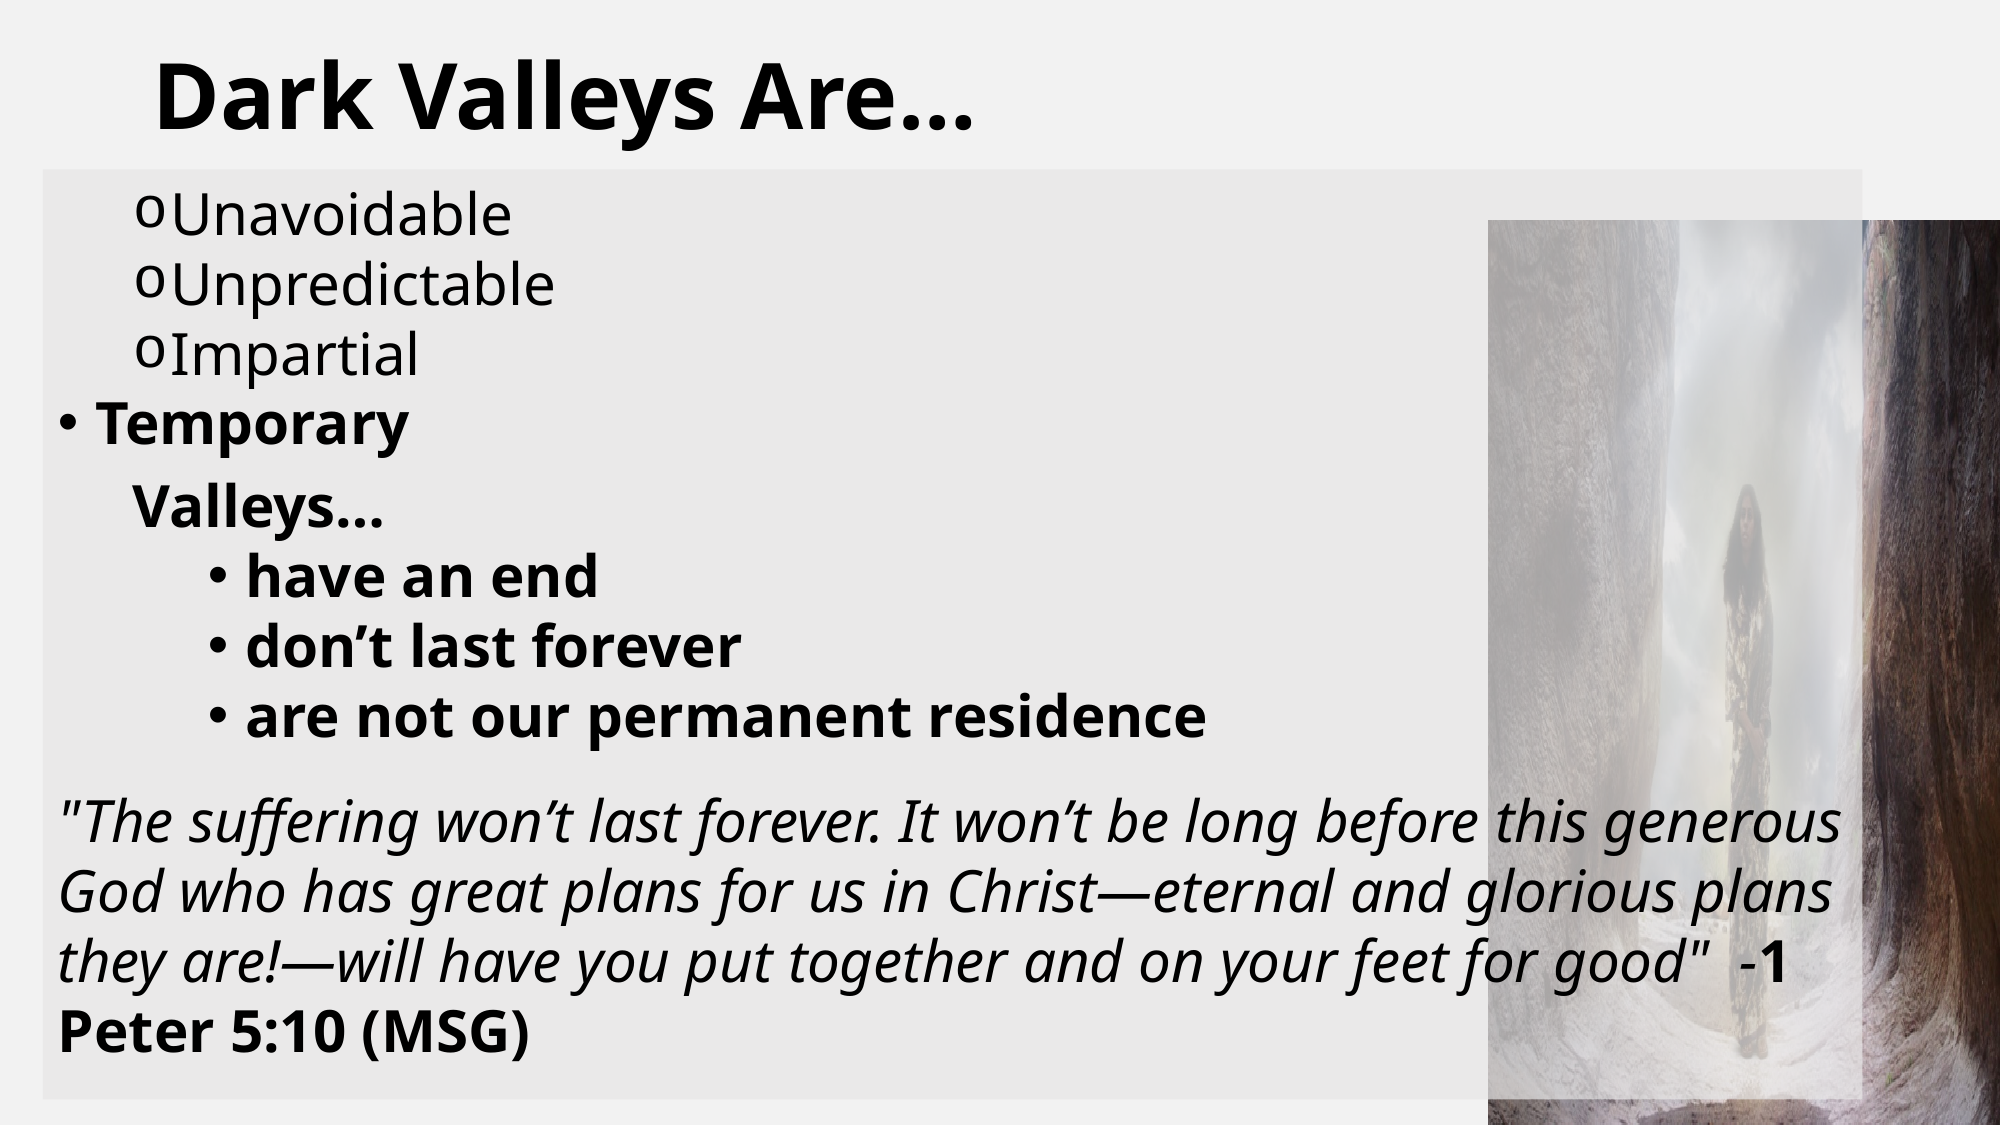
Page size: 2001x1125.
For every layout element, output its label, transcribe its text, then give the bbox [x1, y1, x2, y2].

list Unavoidable Unpredictable Impartial Temporary Valleys… have an end don’t last forever are not our permanent residence "The suffering won’t last forever. It won’t be long before this generous God who has great plans for us in Christ—eternal and glorious plans they are!—will have you put together and on your feet for good" -1 Peter 5:10 (MSG) [42, 169, 1863, 1100]
picture [1488, 220, 2000, 1125]
title Dark Valleys Are… [137, 29, 1863, 169]
